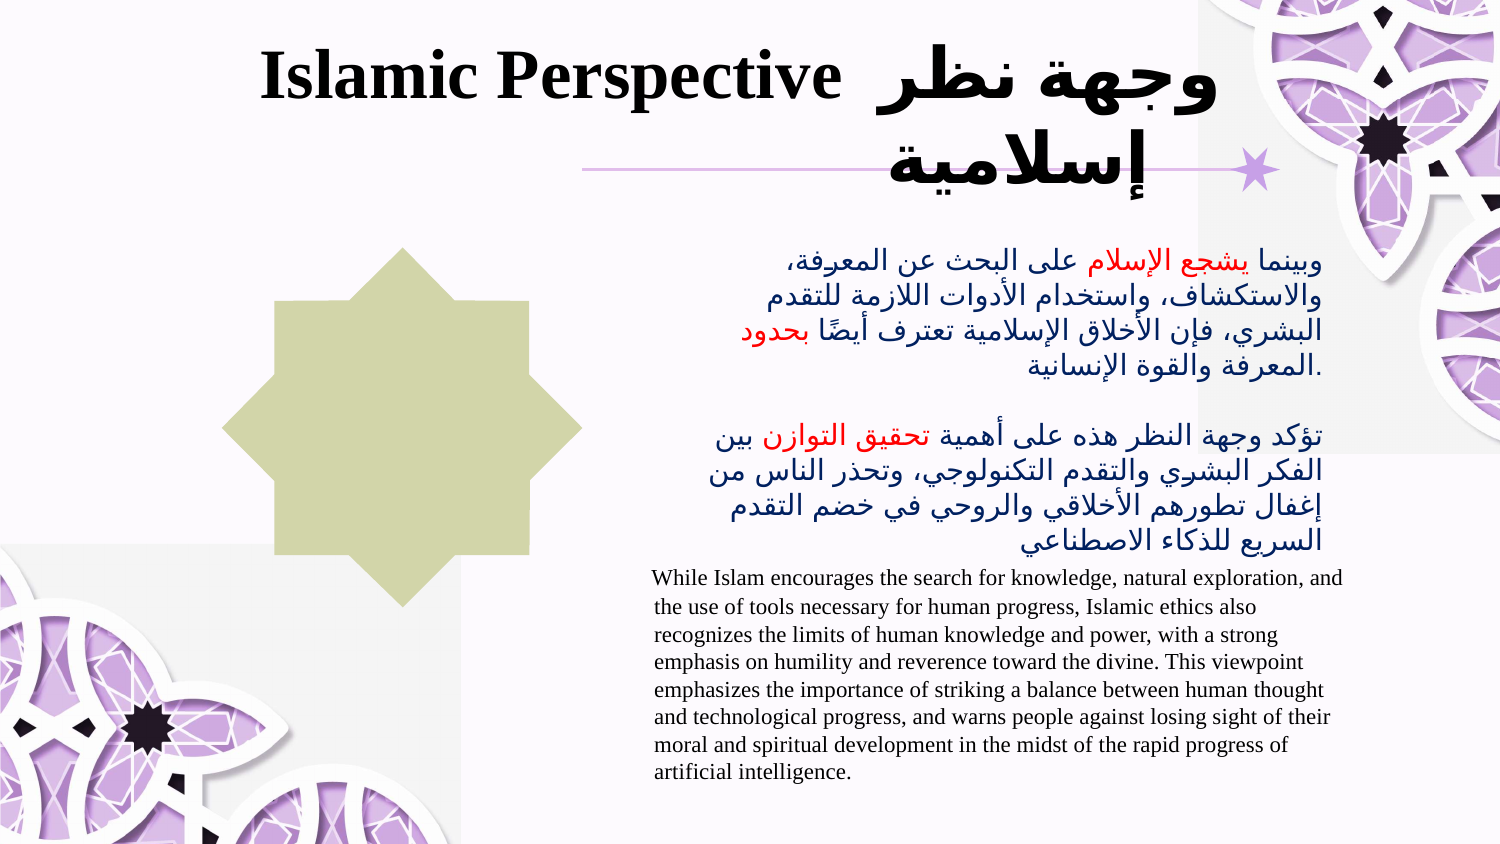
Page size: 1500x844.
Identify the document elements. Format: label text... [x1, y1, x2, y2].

text_box [221, 247, 583, 608]
title Islamic Perspective وجهة نظر إسلامية [13, 17, 1237, 209]
subtitle While Islam encourages the search for knowledge, natural exploration, and the use of tools necessary for human progress, Islamic ethics also recognizes the limits of human knowledge and power, with a strong emphasis on humility and reverence toward the divine. This viewpoint emphasizes the importance of striking a balance between human thought and technological progress, and warns people against losing sight of their moral and spiritual development in the midst of the rapid progress of artificial intelligence. [564, 536, 1370, 613]
text_box وبينما يشجع الإسلام على البحث عن المعرفة، والاستكشاف، واستخدام الأدوات اللازمة للتقدم البشري، فإن الأخلاق الإسلامية تعترف أيضًا بحدود المعرفة والقوة الإنسانية. تؤكد وجهة النظر هذه على أهمية تحقيق التوازن بين الفكر البشري والتقدم التكنولوجي، وتحذر الناس من إغفال تطورهم الأخلاقي والروحي في خضم التقدم السريع للذكاء الاصطناعي [649, 233, 1339, 564]
picture [1, 544, 460, 844]
picture [1198, 0, 1500, 454]
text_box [582, 146, 1281, 192]
